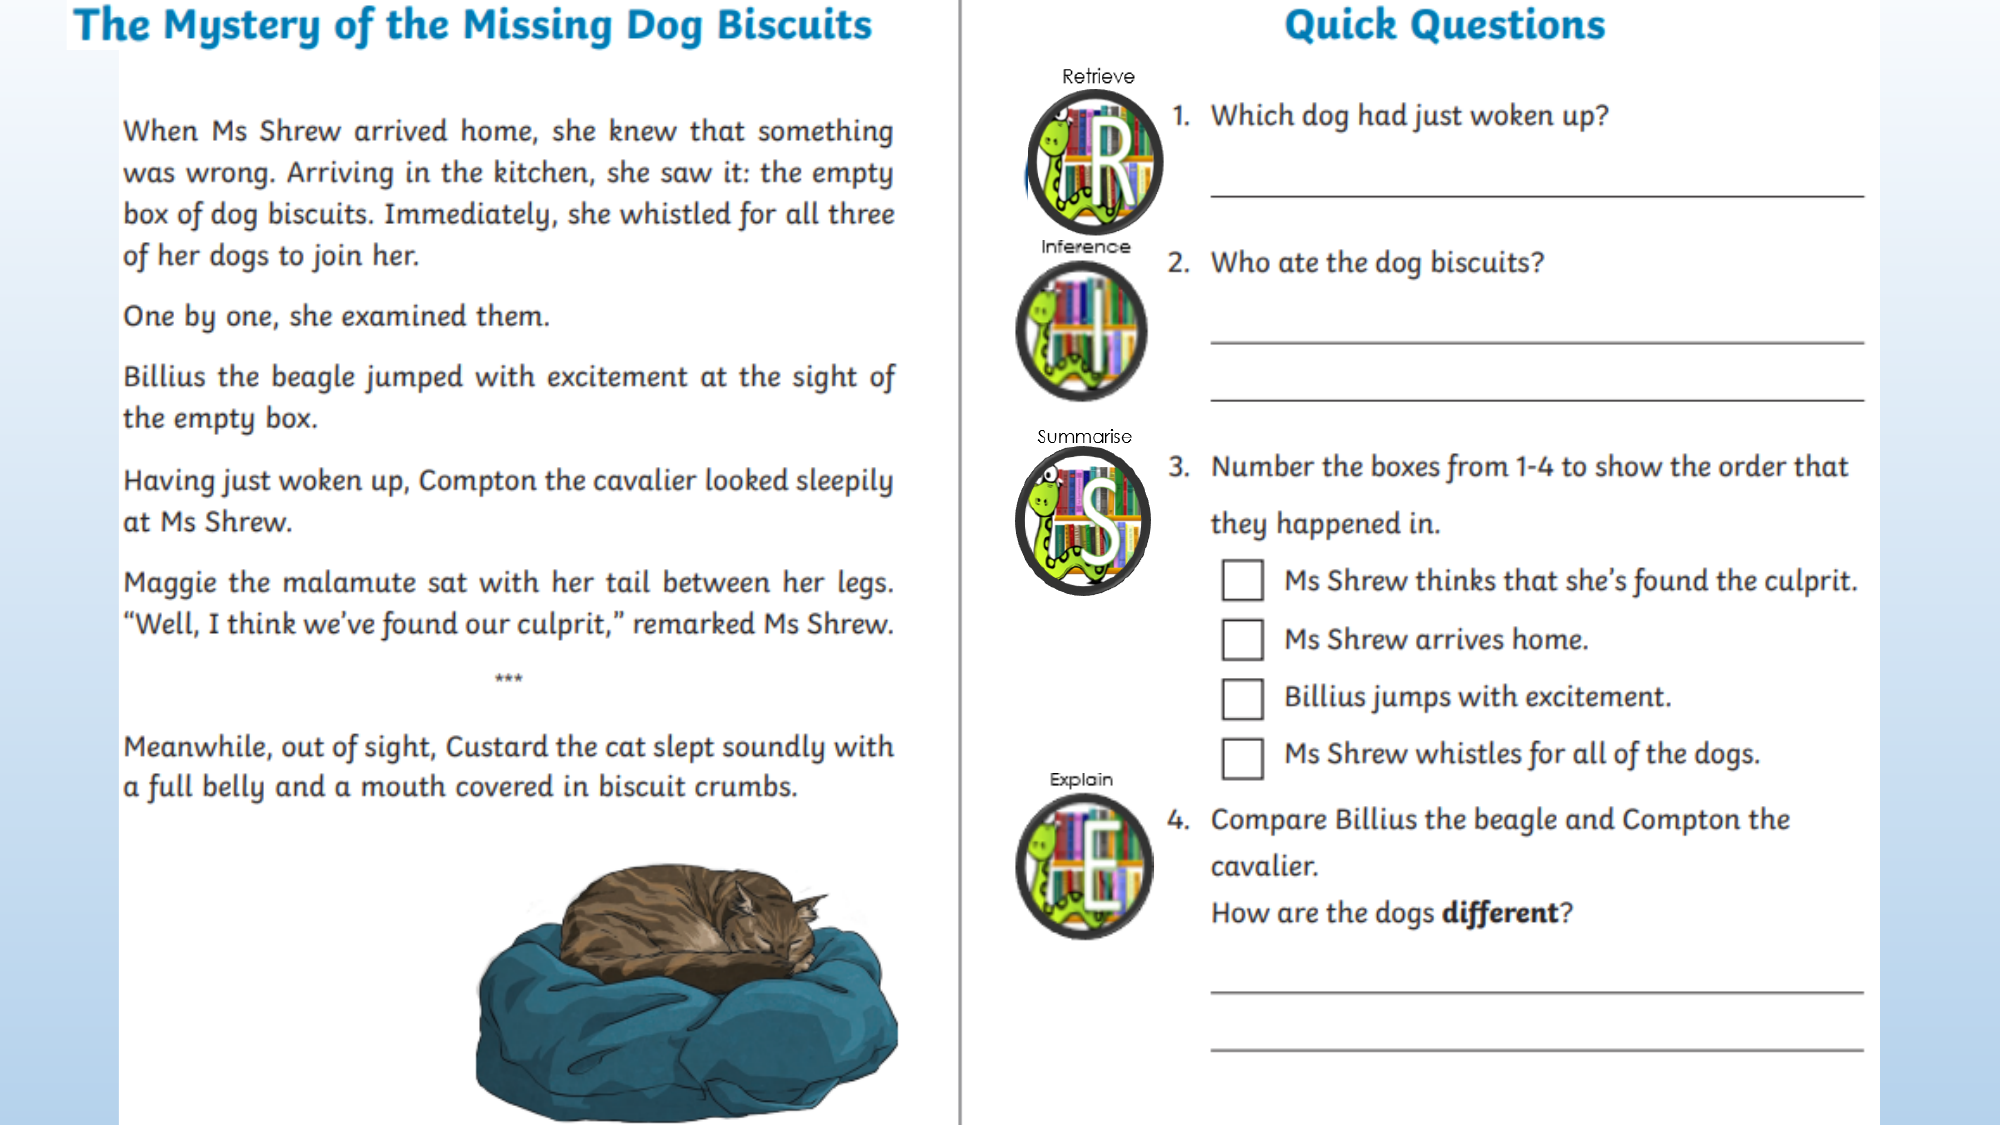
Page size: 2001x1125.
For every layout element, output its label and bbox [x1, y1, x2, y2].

text_box [66, 0, 1880, 1125]
